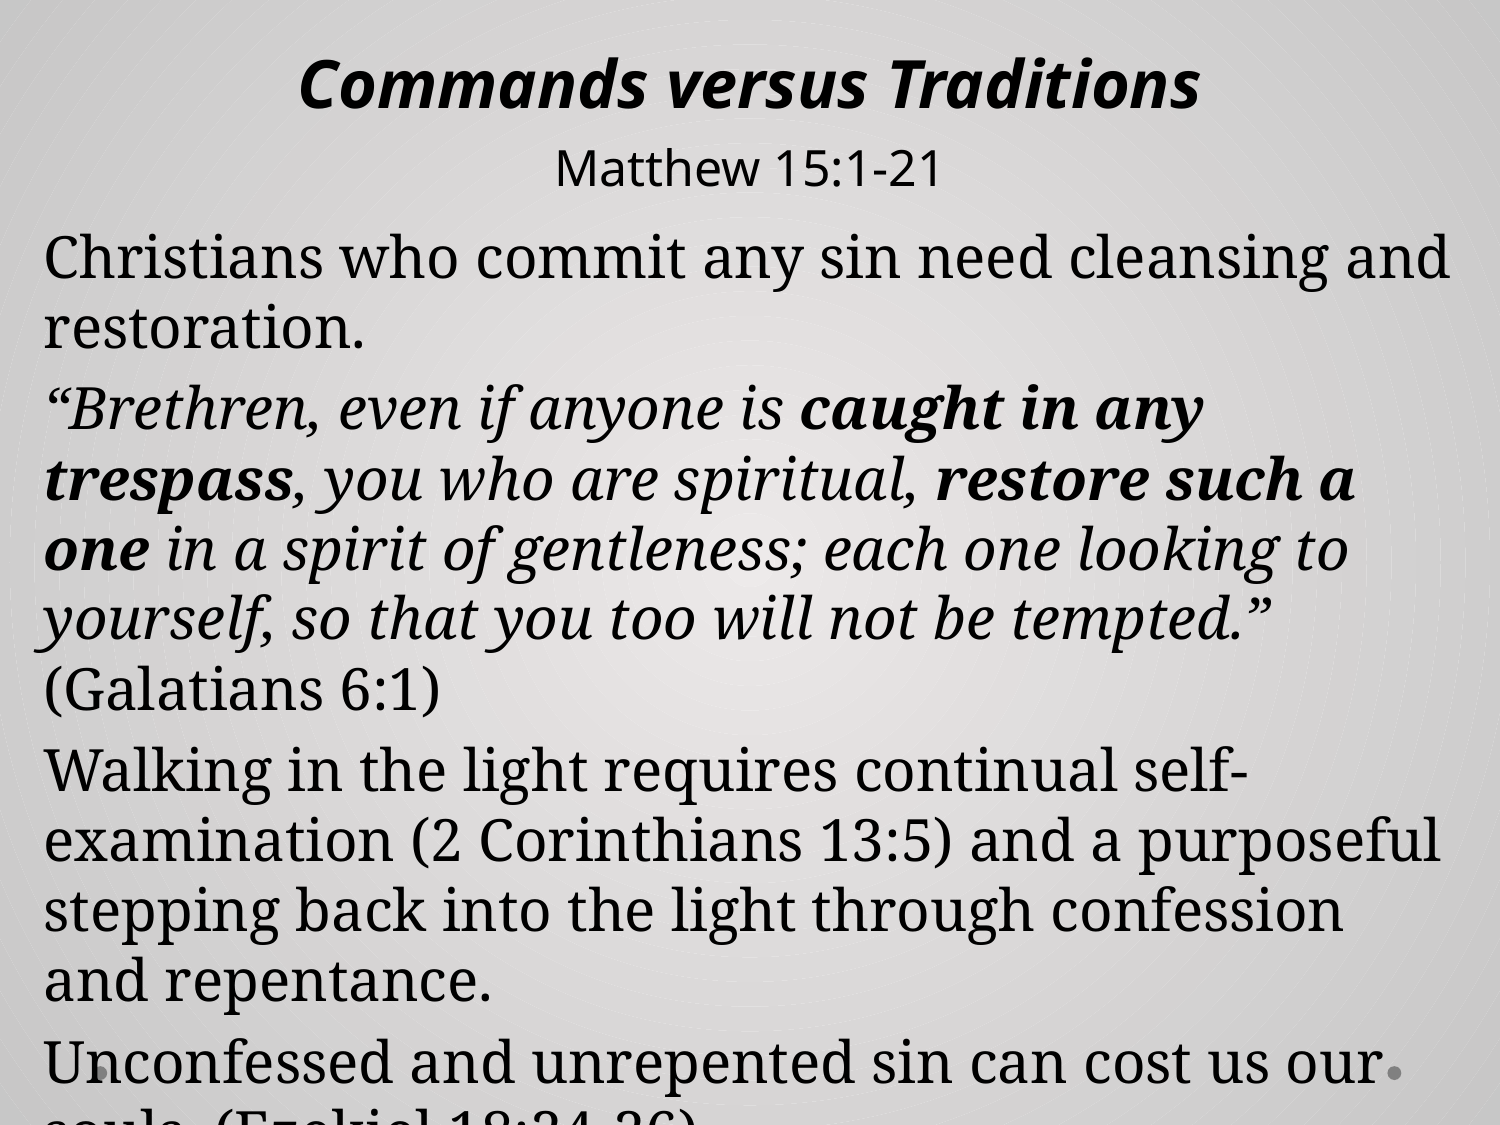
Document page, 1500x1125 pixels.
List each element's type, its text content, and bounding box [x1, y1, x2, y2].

list Christians who commit any sin need cleansing and restoration. “Brethren, even if anyone is caught in any trespass, you who are spiritual, restore such a one in a spirit of gentleness; each one looking to yourself, so that you too will not be tempted.” (Galatians 6:1) Walking in the light requires continual self-examination (2 Corinthians 13:5) and a purposeful stepping back into the light through confession and repentance. Unconfessed and unrepented sin can cost us our souls. (Ezekiel 18:24-26) [28, 212, 1473, 1125]
title Commands versus Traditions Matthew 15:1-21 [75, 1, 1425, 205]
